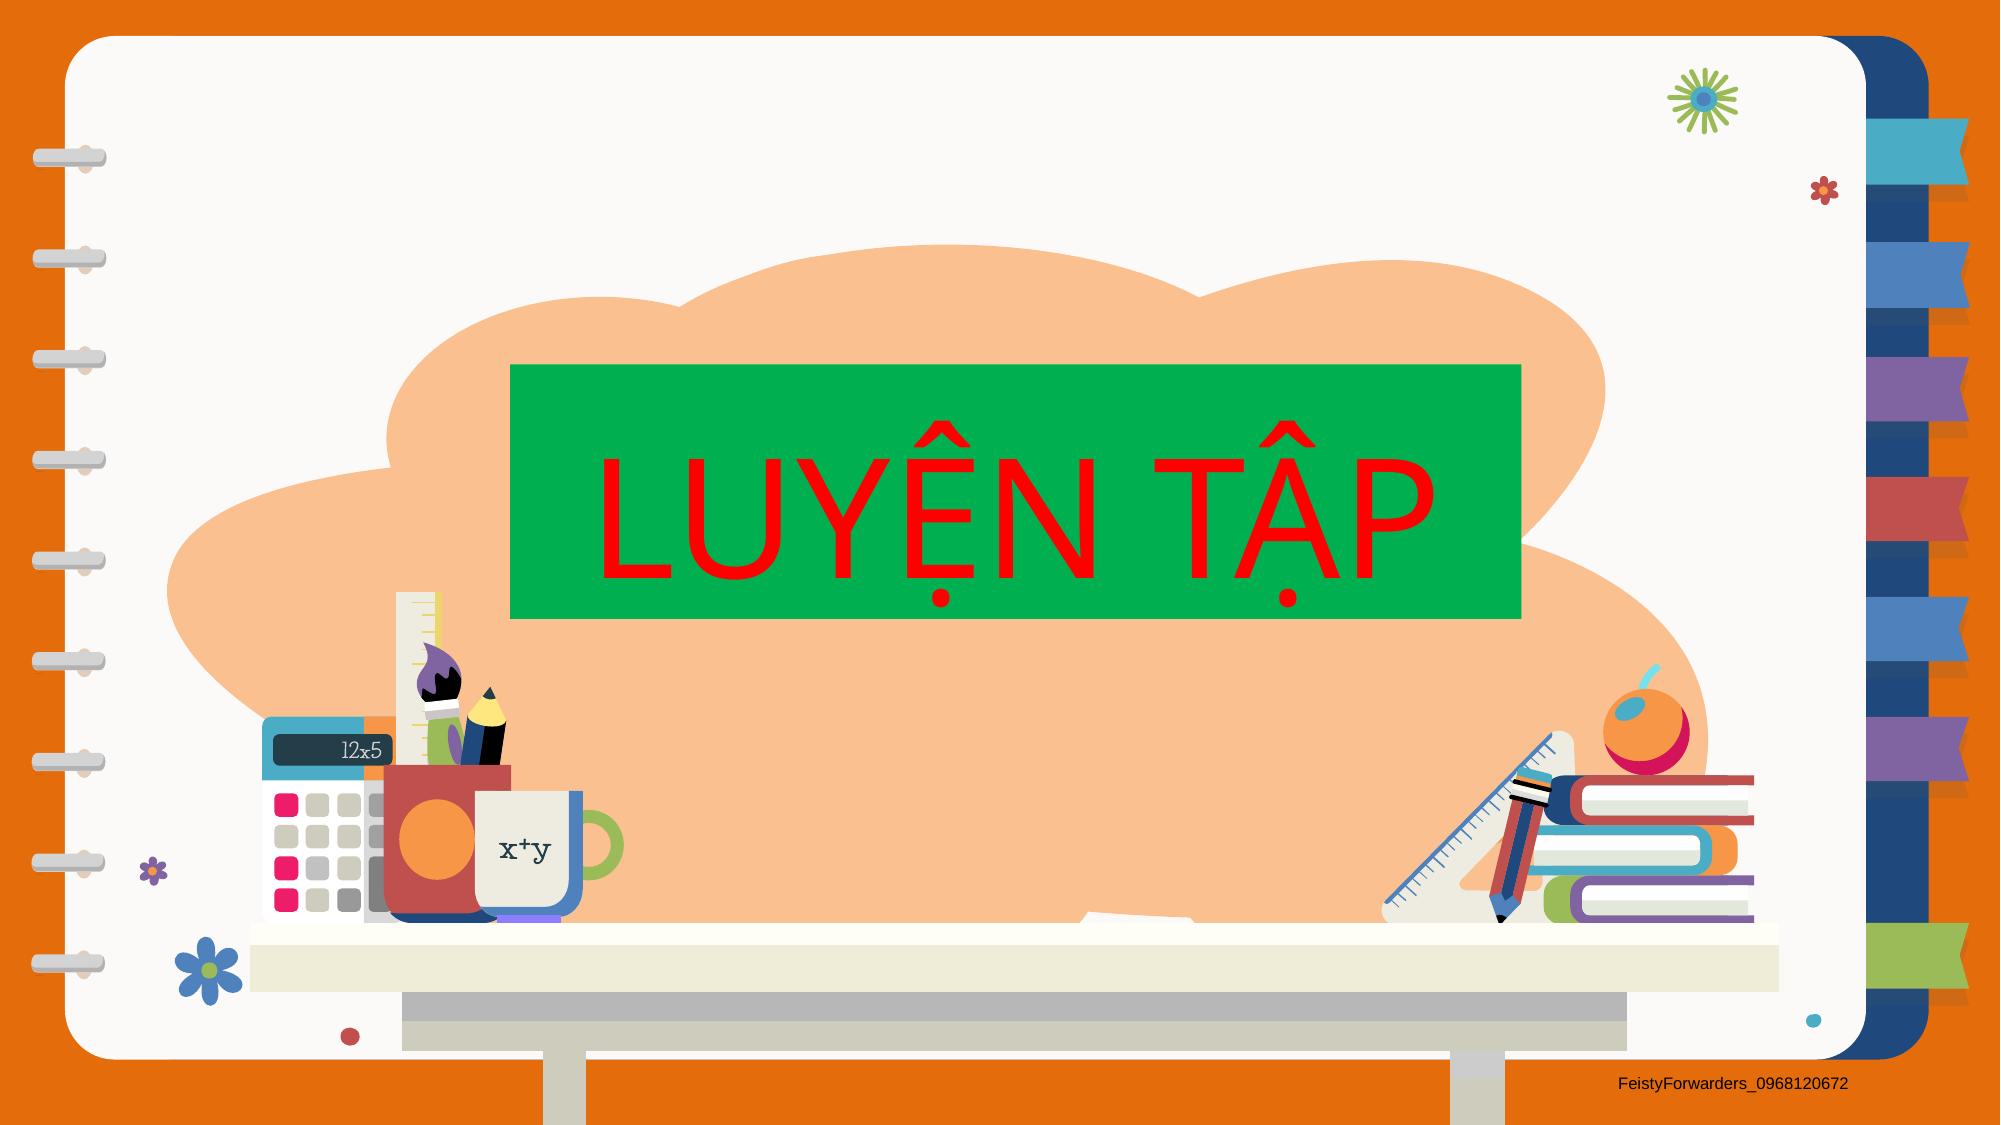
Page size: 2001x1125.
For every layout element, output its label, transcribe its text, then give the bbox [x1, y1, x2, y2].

text_box LUYỆN TẬP [510, 364, 1522, 619]
